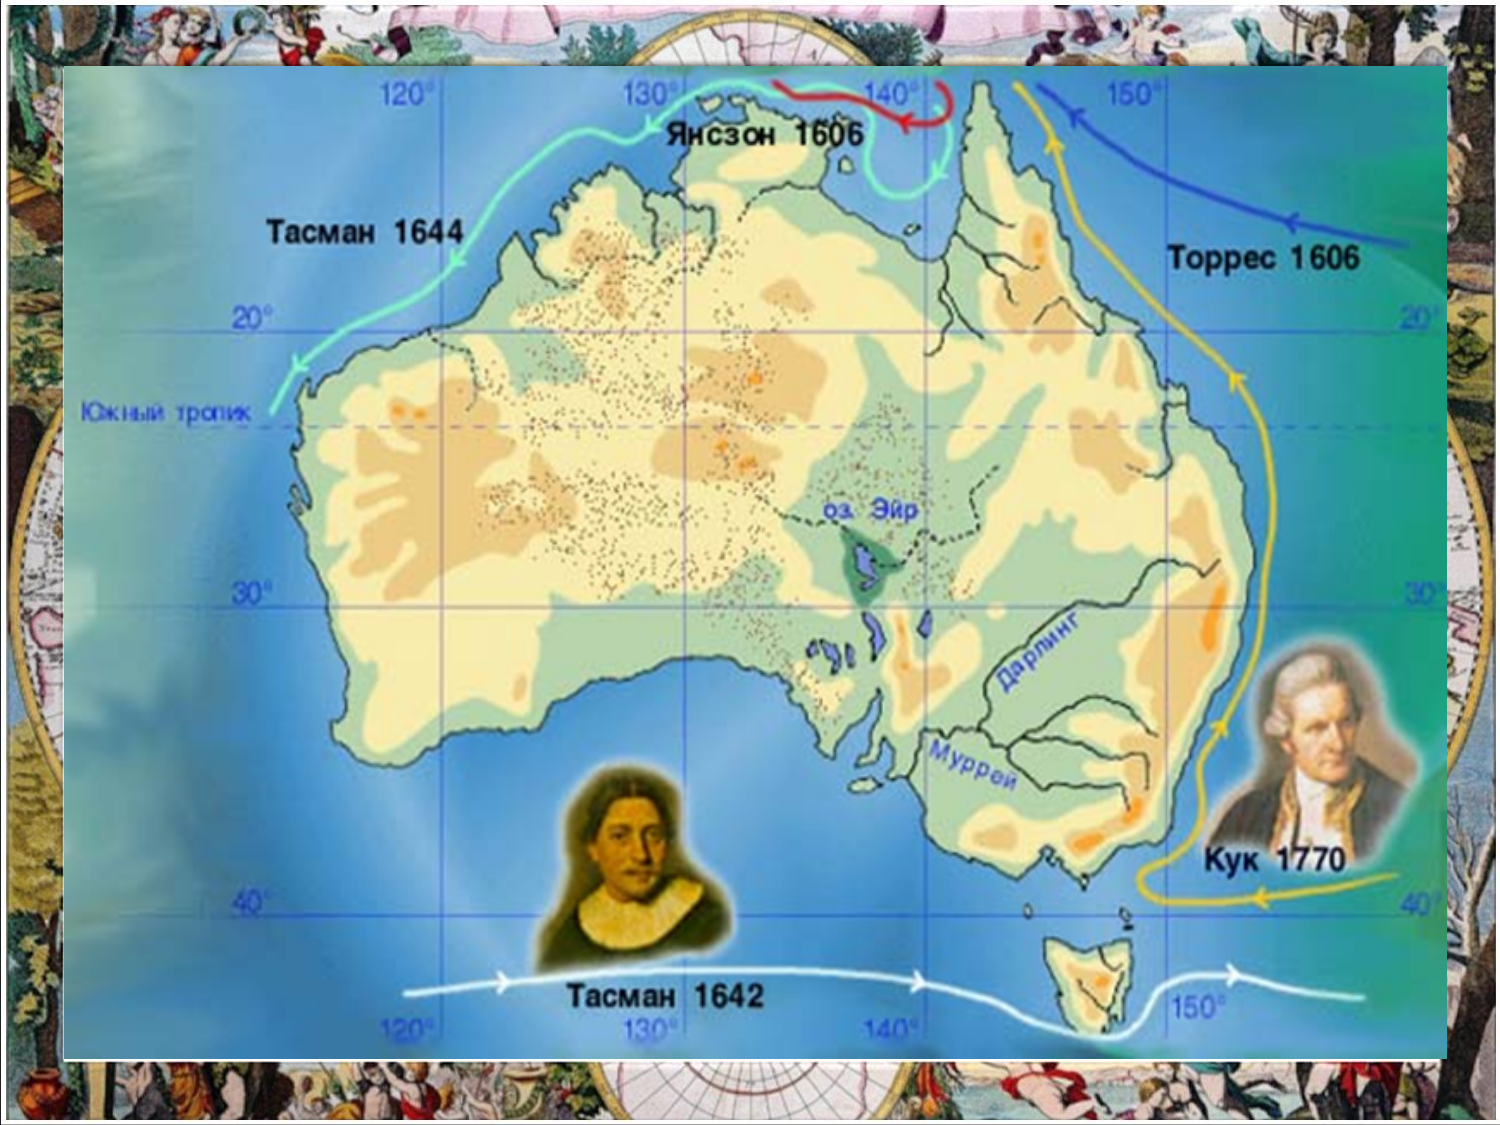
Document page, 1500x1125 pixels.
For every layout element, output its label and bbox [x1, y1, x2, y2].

picture [0, 0, 1500, 1125]
list [64, 66, 1447, 1059]
